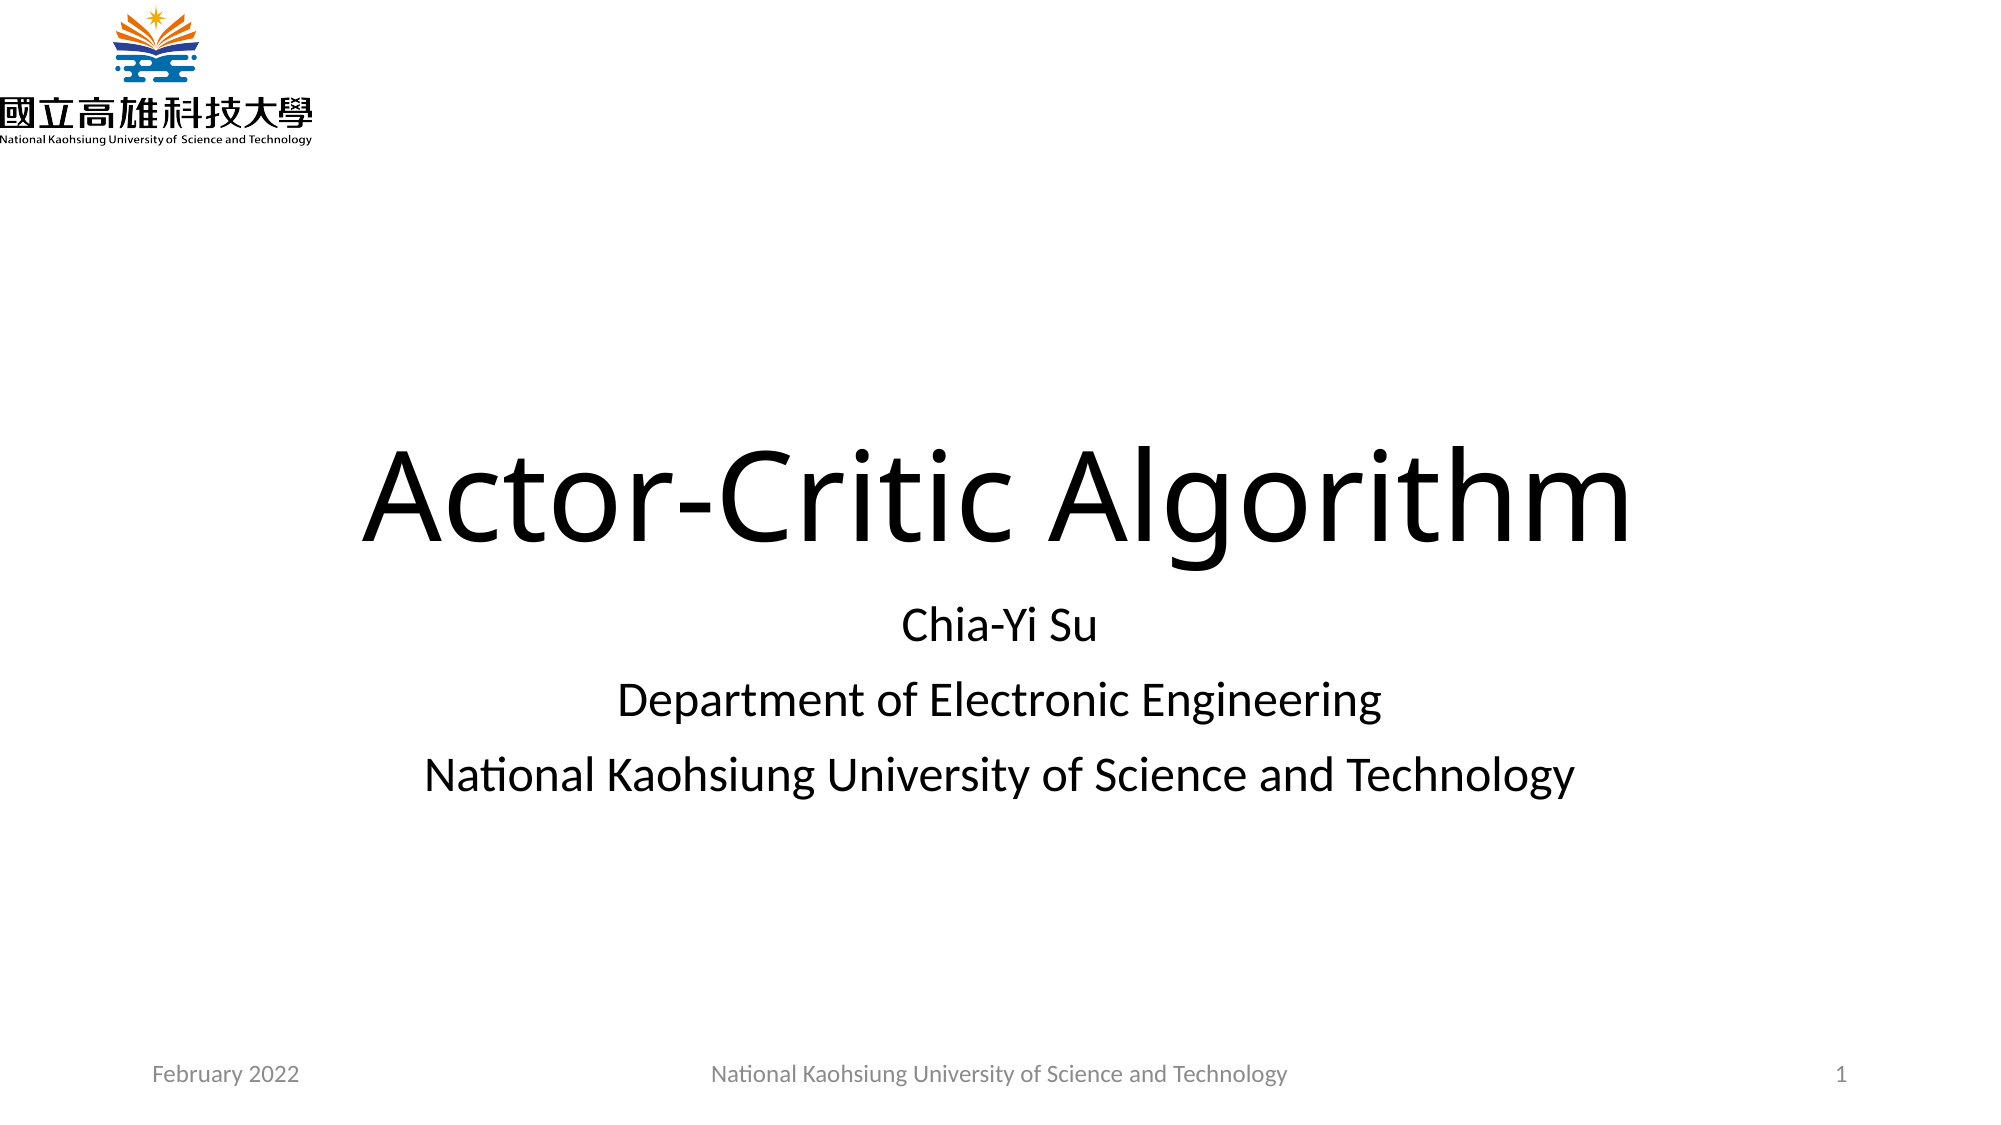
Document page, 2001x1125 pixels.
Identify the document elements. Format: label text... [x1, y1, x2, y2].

title Actor-Critic Algorithm [249, 184, 1750, 576]
footer National Kaohsiung University of Science and Technology [662, 1042, 1338, 1103]
picture [0, 3, 312, 146]
slide_number 1 [1412, 1042, 1863, 1103]
subtitle Chia-Yi Su Department of Electronic Engineering National Kaohsiung University of Science and Technology [249, 590, 1750, 863]
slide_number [137, 1042, 588, 1103]
